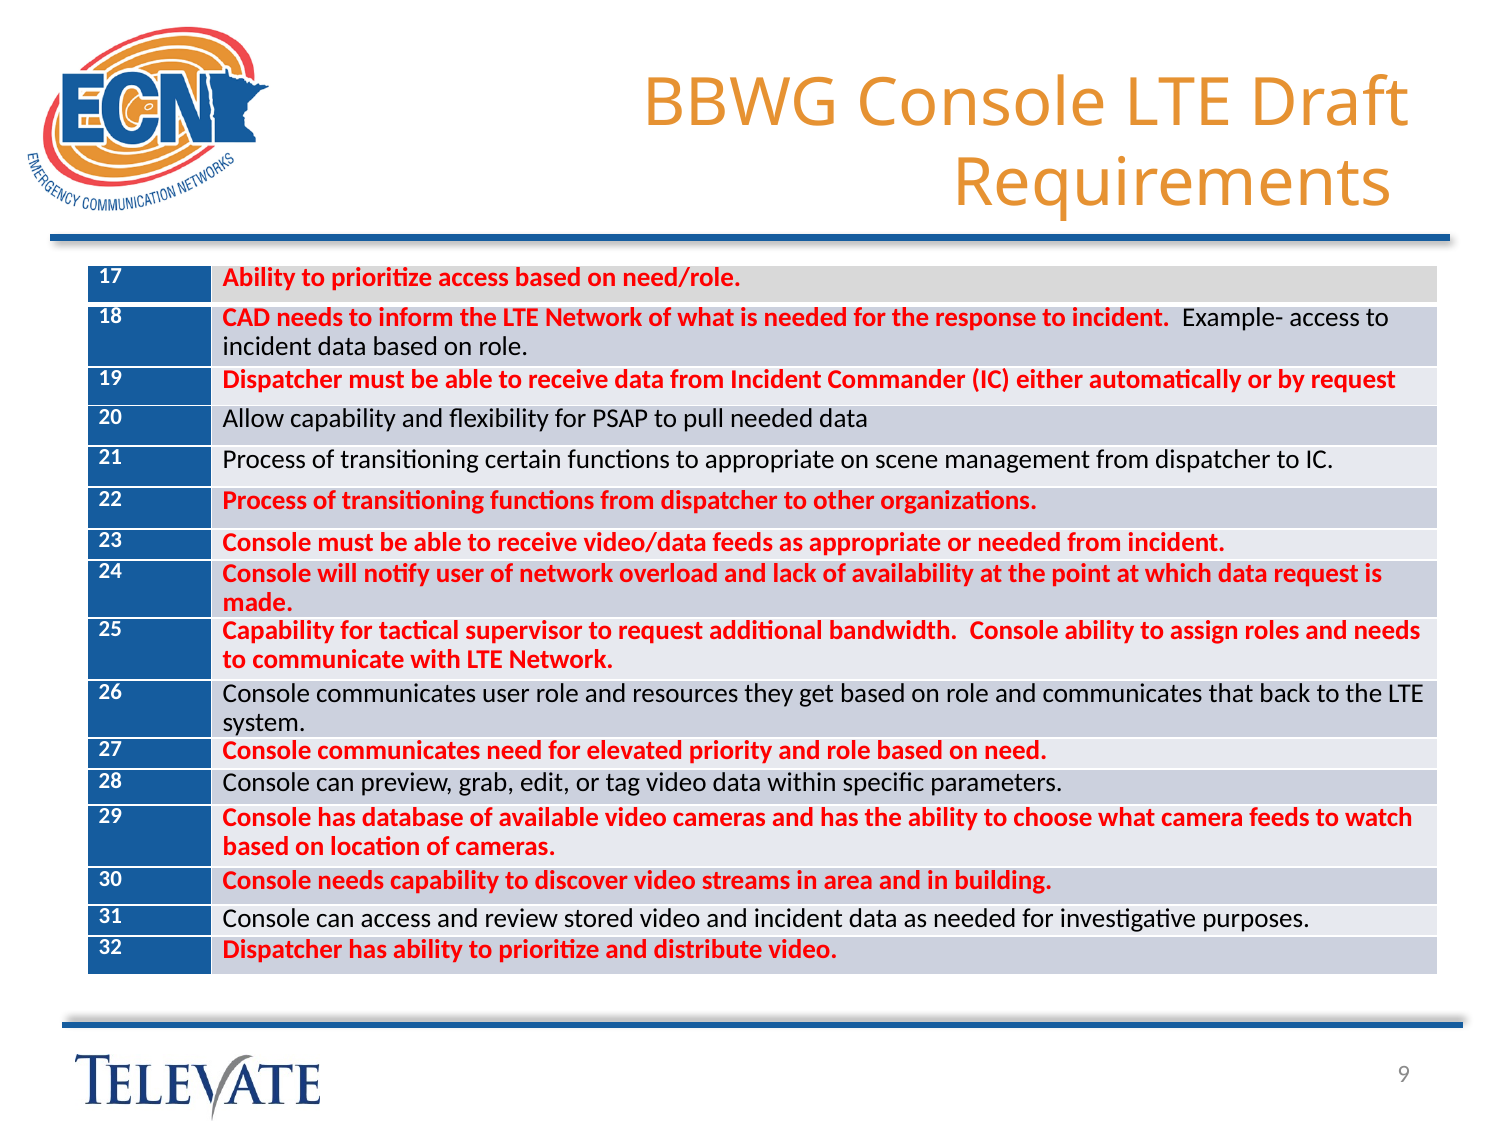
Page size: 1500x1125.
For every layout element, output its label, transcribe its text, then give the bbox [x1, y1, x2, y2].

table_cell 18 [88, 307, 211, 366]
table_cell 26 [88, 681, 211, 737]
table_cell 31 [88, 906, 211, 935]
table_cell Console communicates user role and resources they get based on role and communicates that back to the LTE system. [212, 681, 1437, 737]
table_cell 20 [88, 406, 211, 445]
table_cell 29 [88, 806, 211, 866]
table_cell 21 [88, 447, 211, 486]
table_cell 25 [88, 619, 211, 679]
table_cell Console can access and review stored video and incident data as needed for investigative purposes. [212, 906, 1437, 935]
table_cell Capability for tactical supervisor to request additional bandwidth. Console ability to assign roles and needs to communicate with LTE Network. [212, 619, 1437, 679]
table_cell 27 [88, 739, 211, 768]
table_cell 32 [88, 937, 211, 974]
table_cell CAD needs to inform the LTE Network of what is needed for the response to incident. Example- access to incident data based on role. [212, 307, 1437, 366]
table_cell 19 [88, 368, 211, 405]
table_cell Dispatcher must be able to receive data from Incident Commander (IC) either automatically or by request [212, 368, 1437, 405]
table_cell Console must be able to receive video/data feeds as appropriate or needed from incident. [212, 530, 1437, 559]
table_cell 23 [88, 530, 211, 559]
table_cell 28 [88, 770, 211, 804]
picture [75, 1054, 320, 1121]
table_cell Console has database of available video cameras and has the ability to choose what camera feeds to watch based on location of cameras. [212, 806, 1437, 866]
title BBWG Console LTE Draft Requirements [300, 45, 1425, 233]
table_cell Console needs capability to discover video streams in area and in building. [212, 868, 1437, 904]
table_header Ability to prioritize access based on need/role. [212, 266, 1437, 302]
table_cell Console communicates need for elevated priority and role based on need. [212, 739, 1437, 768]
table_cell 24 [88, 561, 211, 617]
table_cell 22 [88, 488, 211, 528]
table_cell Allow capability and flexibility for PSAP to pull needed data [212, 406, 1437, 445]
table_cell Dispatcher has ability to prioritize and distribute video. [212, 937, 1437, 974]
table_cell Process of transitioning certain functions to appropriate on scene management from dispatcher to IC. [212, 447, 1437, 486]
table_cell Process of transitioning functions from dispatcher to other organizations. [212, 488, 1437, 528]
picture [24, 24, 275, 213]
table_header 17 [88, 266, 211, 302]
table_cell Console can preview, grab, edit, or tag video data within specific parameters. [212, 770, 1437, 804]
table_cell Console will notify user of network overload and lack of availability at the point at which data request is made. [212, 561, 1437, 617]
table_cell 30 [88, 868, 211, 904]
